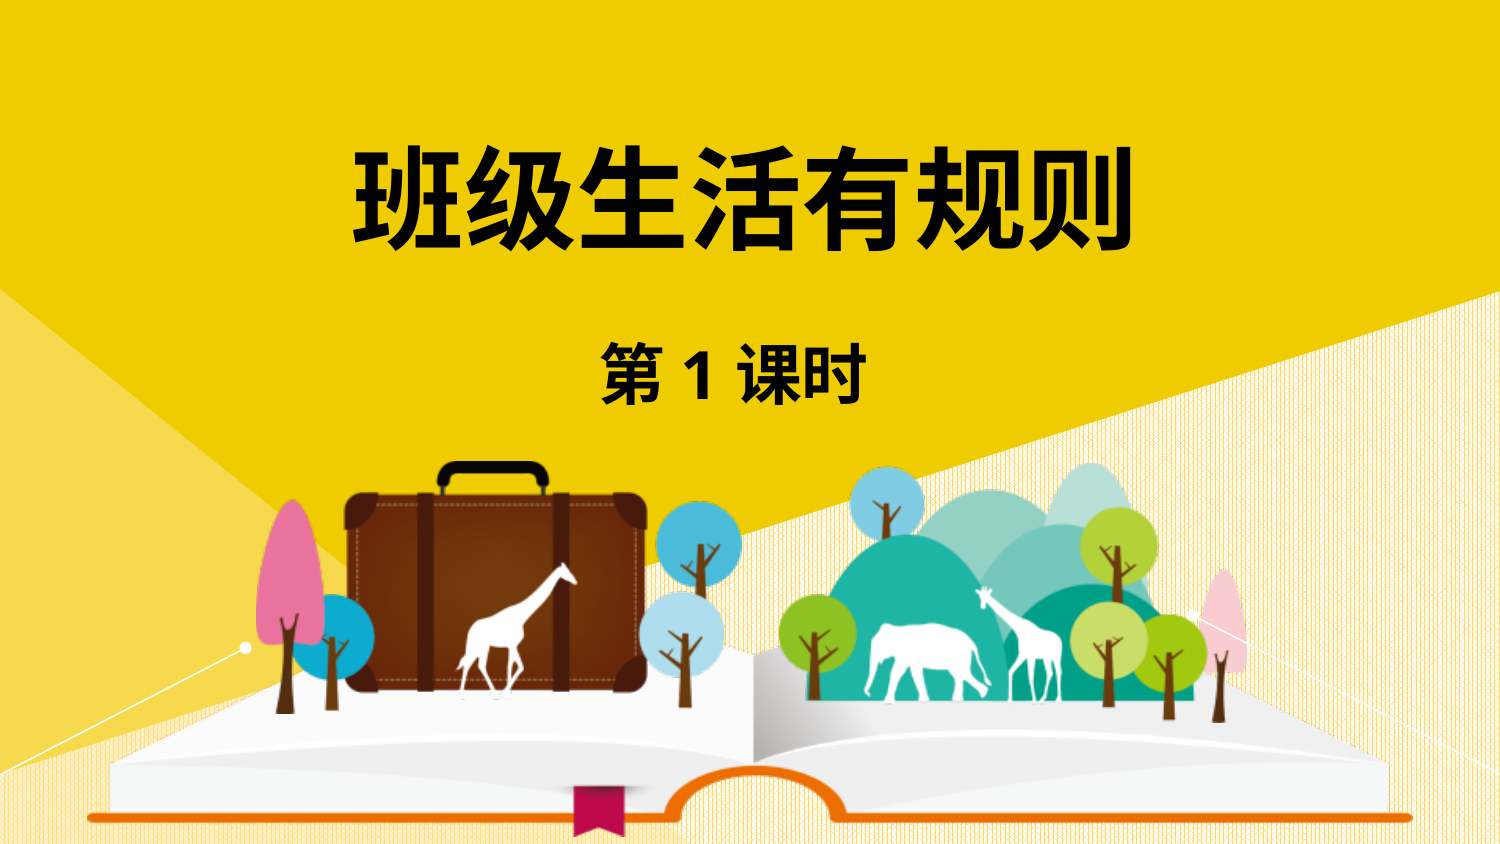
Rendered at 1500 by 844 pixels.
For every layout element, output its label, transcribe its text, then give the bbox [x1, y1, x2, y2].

picture [87, 461, 1413, 837]
text_box 班级生活有规则 [183, 121, 1309, 274]
text_box 第1课时 [583, 325, 884, 421]
